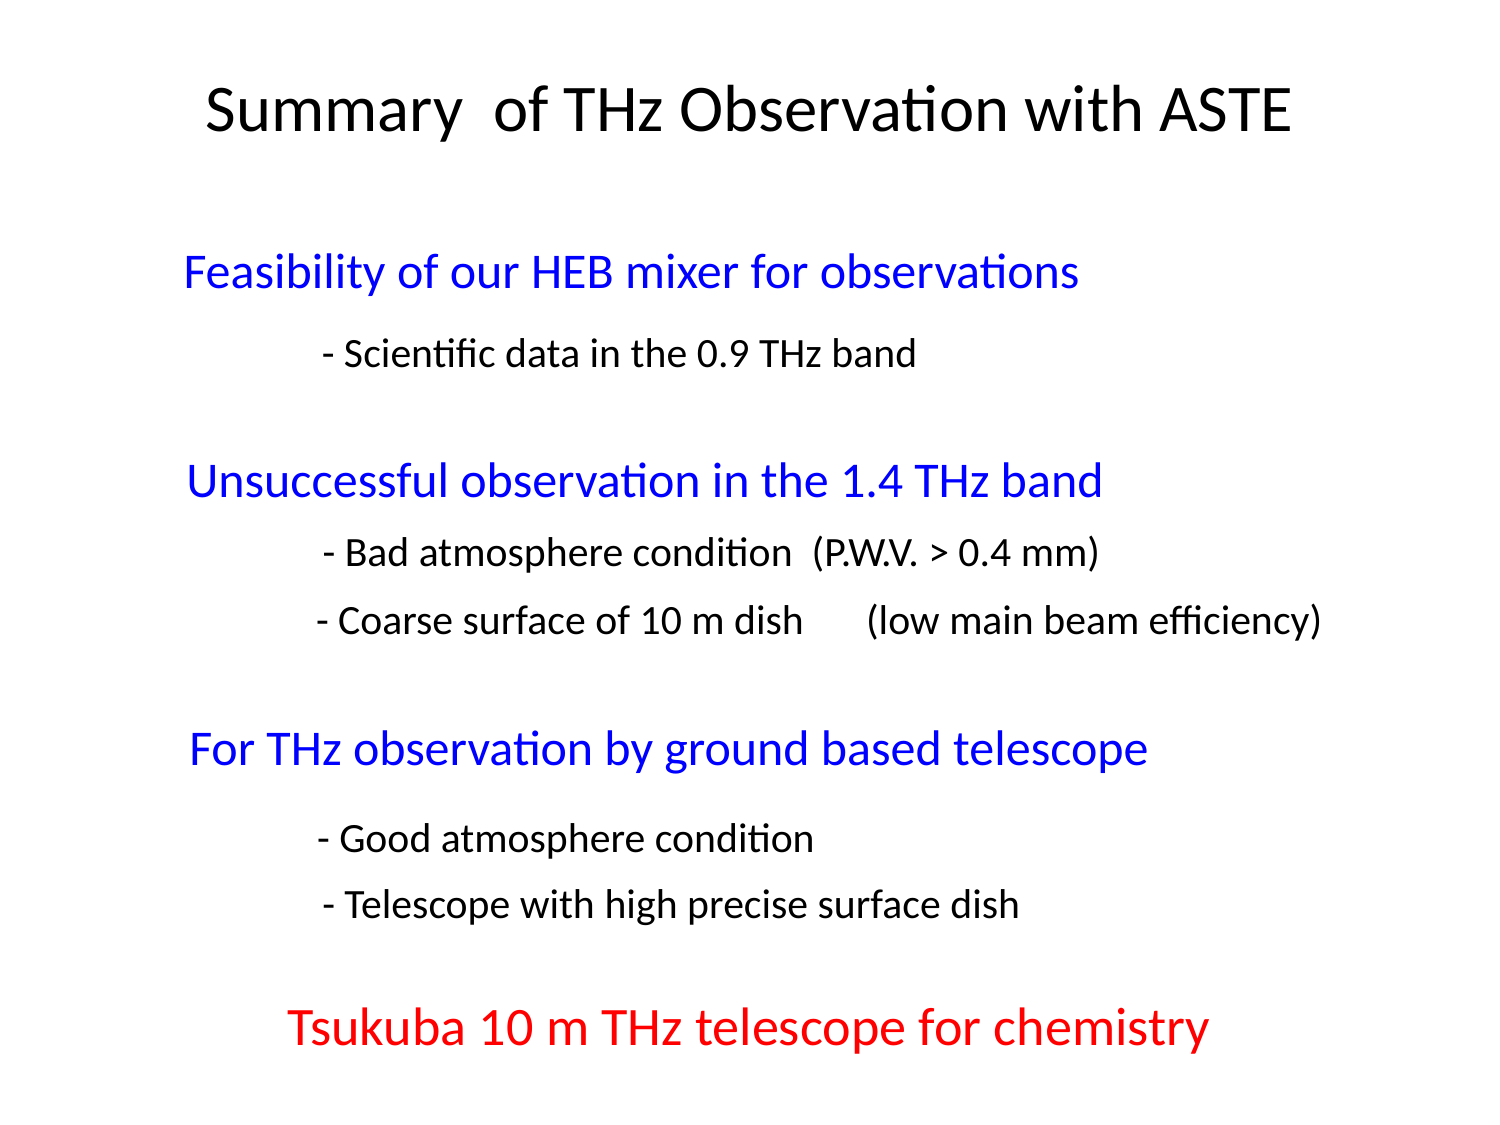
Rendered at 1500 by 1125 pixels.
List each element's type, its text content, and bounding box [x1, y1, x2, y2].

text_box - Coarse surface of 10 m dish (low main beam efficiency) [301, 585, 1338, 650]
text_box Tsukuba 10 m THz telescope for chemistry [272, 983, 1227, 1064]
text_box - Telescope with high precise surface dish [307, 869, 1036, 935]
text_box - Bad atmosphere condition (P.W.V. > 0.4 mm) [307, 517, 1116, 583]
text_box For THz observation by ground based telescope [174, 707, 1164, 783]
text_box Summary of THz Observation with ASTE [191, 57, 1309, 153]
text_box - Good atmosphere condition [302, 803, 840, 868]
text_box Feasibility of our HEB mixer for observations [168, 230, 1107, 306]
text_box - Scientific data in the 0.9 THz band [307, 318, 933, 384]
text_box Unsuccessful observation in the 1.4 THz band [171, 440, 1119, 515]
